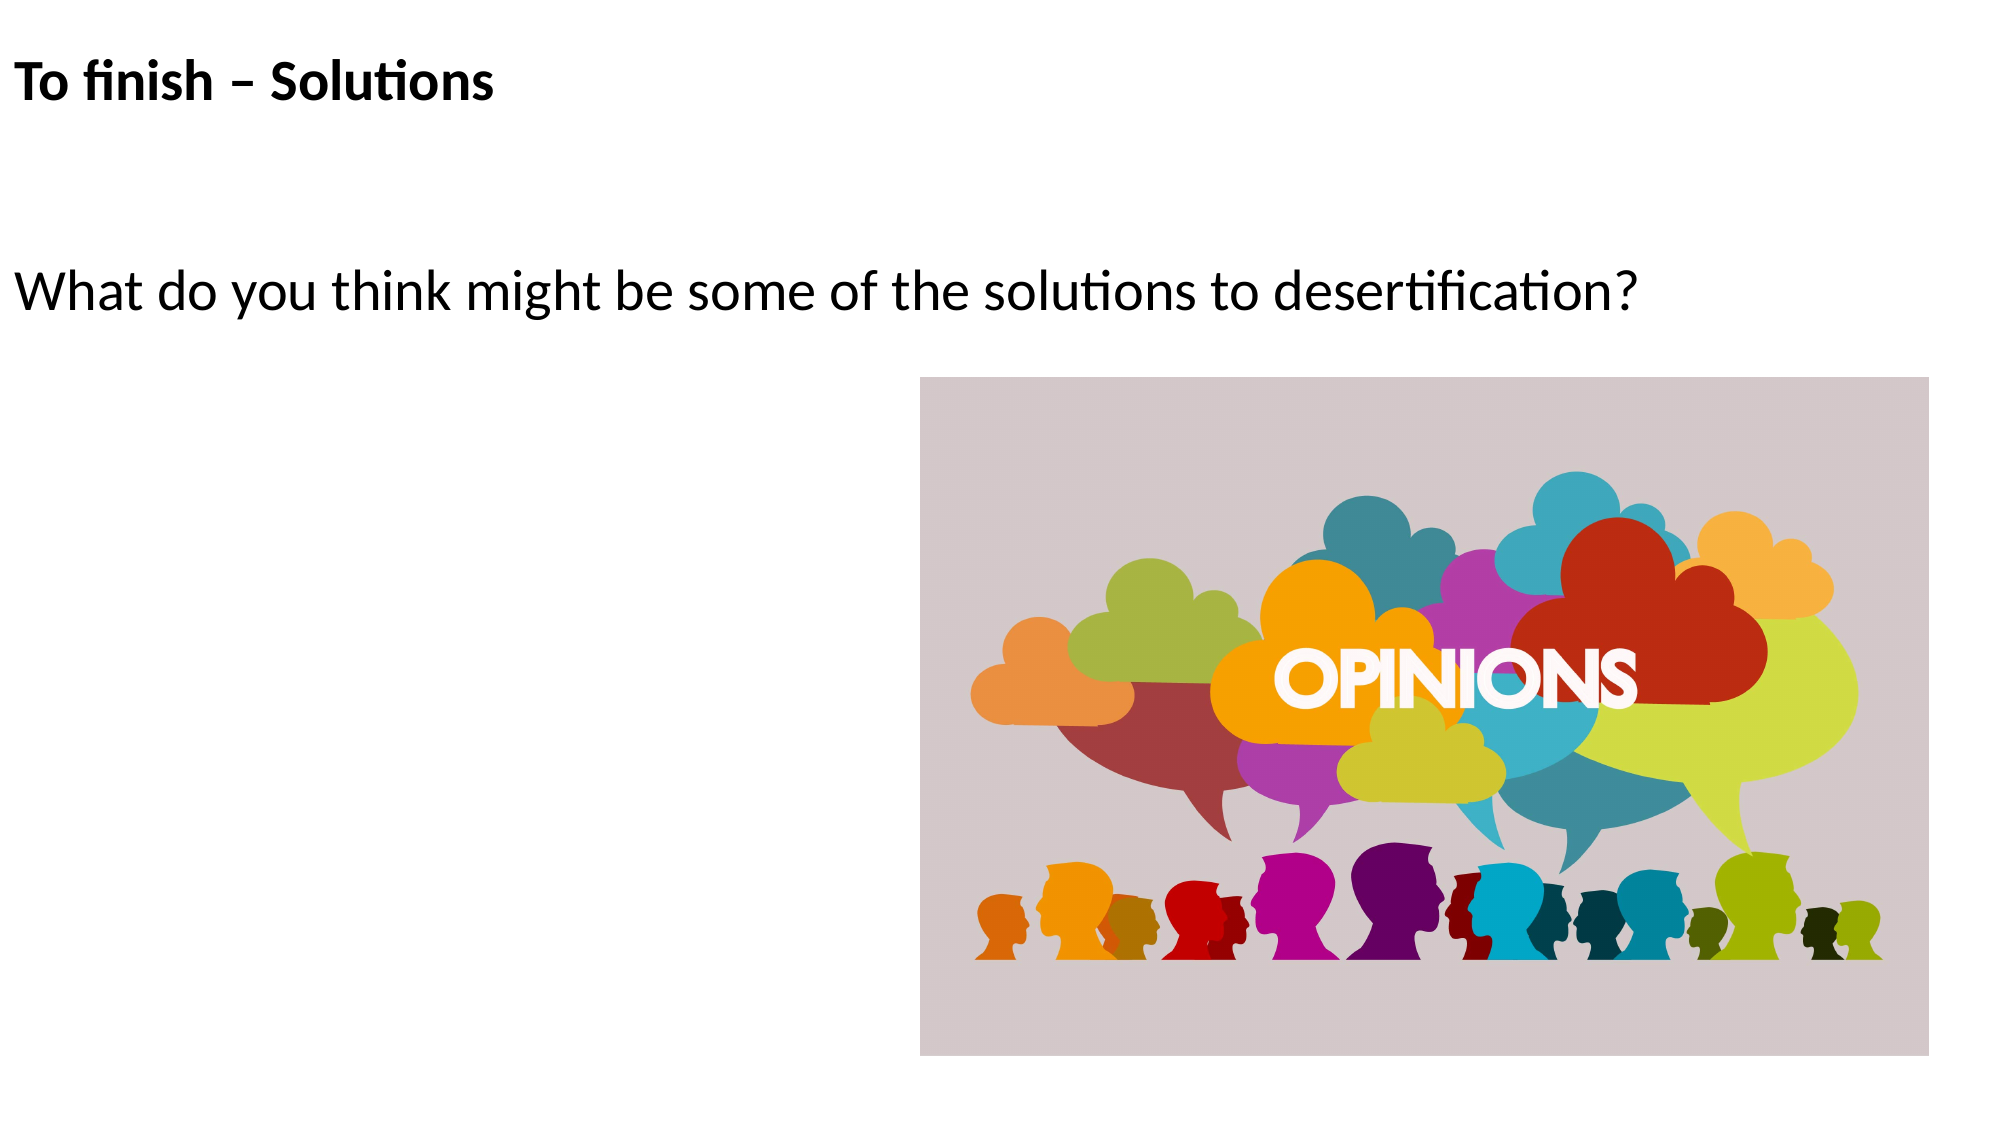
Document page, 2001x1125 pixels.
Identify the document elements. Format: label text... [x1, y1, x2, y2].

picture [920, 377, 1929, 1056]
text_box To finish – Solutions What do you think might be some of the solutions to desertification? [0, 34, 1755, 330]
